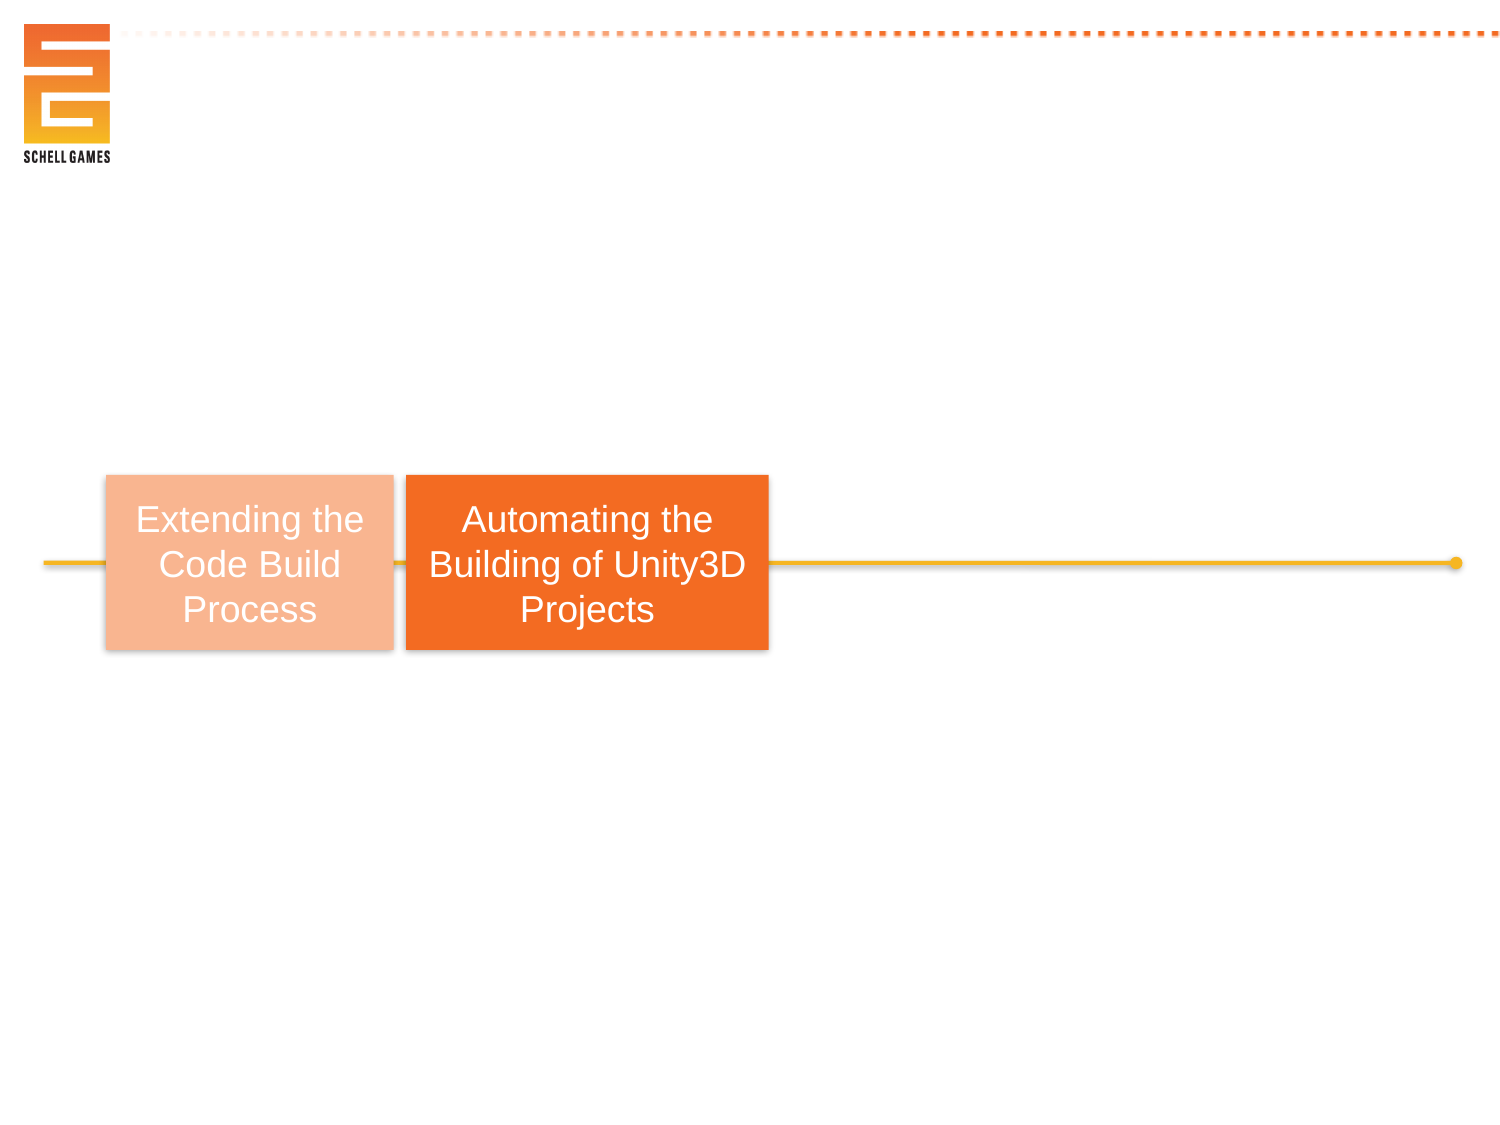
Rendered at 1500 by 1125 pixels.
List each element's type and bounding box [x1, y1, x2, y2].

text_box [43, 474, 1457, 651]
picture [114, 31, 1500, 38]
picture [24, 24, 110, 163]
